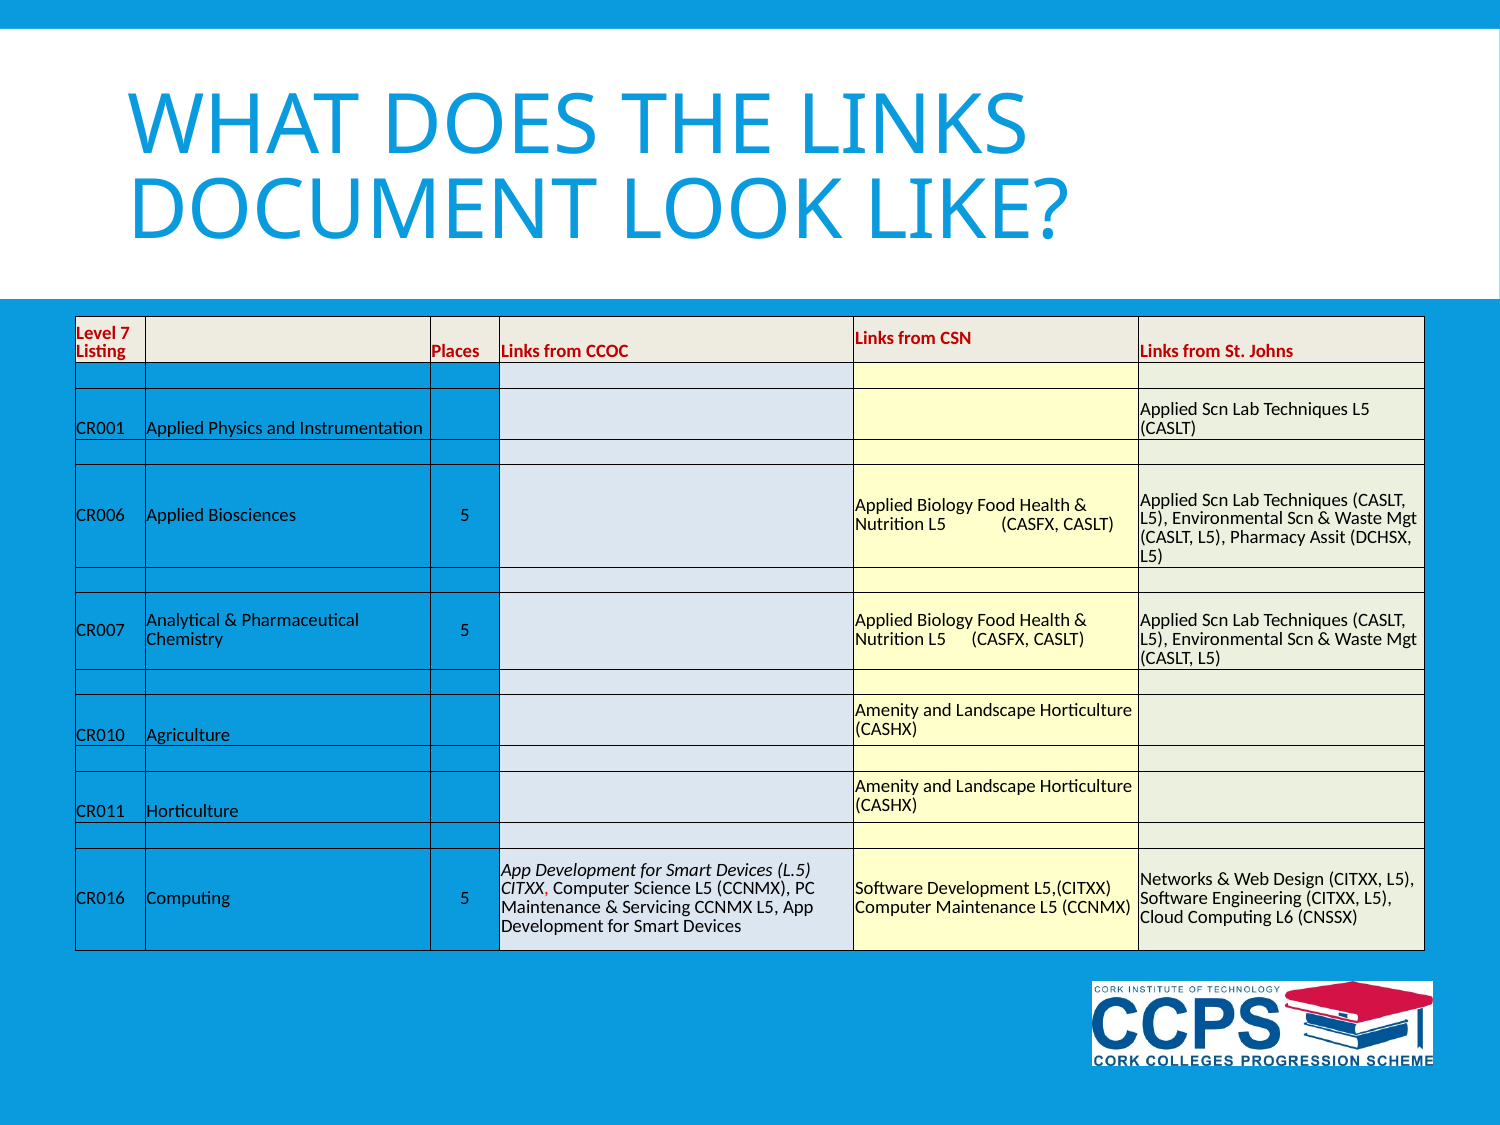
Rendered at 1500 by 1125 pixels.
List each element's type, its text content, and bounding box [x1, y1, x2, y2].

table_cell App Development for Smart Devices (L.5) CITXX, Computer Science L5 (CCNMX), PC Maintenance & Servicing CCNMX L5, App Development for Smart Devices [500, 849, 853, 950]
table_cell Applied Scn Lab Techniques (CASLT, L5), Environmental Scn & Waste Mgt (CASLT, L5) [1139, 593, 1424, 669]
table_cell [76, 823, 145, 848]
table_cell [854, 568, 1138, 592]
table_cell [500, 670, 853, 694]
table_cell [431, 568, 499, 592]
table_cell Horticulture [146, 772, 430, 822]
table_cell 5 [431, 465, 499, 567]
table_cell Applied Scn Lab Techniques L5 (CASLT) [1139, 389, 1424, 439]
table_cell [1139, 363, 1424, 388]
table_cell 5 [431, 849, 499, 950]
table_cell CR016 [76, 849, 145, 950]
table_cell Applied Physics and Instrumentation [146, 389, 430, 439]
table_cell [146, 363, 430, 388]
table_cell [431, 823, 499, 848]
table_cell [500, 568, 853, 592]
table_cell [1139, 568, 1424, 592]
table_cell [76, 670, 145, 694]
table_cell [431, 670, 499, 694]
table_cell [854, 440, 1138, 464]
table_cell [76, 440, 145, 464]
table_cell [1139, 823, 1424, 848]
title What does the Links Document Look Like? [112, 46, 1388, 295]
table_cell [1139, 772, 1424, 822]
table_cell [76, 363, 145, 388]
table_cell [1139, 670, 1424, 694]
table_cell [146, 440, 430, 464]
table_cell [500, 389, 853, 439]
table_cell Networks & Web Design (CITXX, L5), Software Engineering (CITXX, L5), Cloud Computing L6 (CNSSX) [1139, 849, 1424, 950]
table_cell [431, 440, 499, 464]
table_cell [1139, 440, 1424, 464]
table_cell Software Development L5,(CITXX) Computer Maintenance L5 (CCNMX) [854, 849, 1138, 950]
table_cell [76, 568, 145, 592]
table_cell [500, 746, 853, 771]
table_cell [854, 670, 1138, 694]
table_cell Computing [146, 849, 430, 950]
table_cell Analytical & Pharmaceutical Chemistry [146, 593, 430, 669]
table_cell [76, 746, 145, 771]
table_header [146, 317, 430, 362]
table_cell CR007 [76, 593, 145, 669]
table_cell Applied Biology Food Health & Nutrition L5 (CASFX, CASLT) [854, 593, 1138, 669]
table_cell [500, 465, 853, 567]
table_cell [431, 695, 499, 745]
table_cell CR010 [76, 695, 145, 745]
table_cell [500, 363, 853, 388]
table_cell Applied Biosciences [146, 465, 430, 567]
table_cell Amenity and Landscape Horticulture (CASHX) [854, 695, 1138, 745]
picture [1093, 982, 1432, 1065]
table_header Links from CCOC [500, 317, 853, 362]
table_cell [500, 695, 853, 745]
table_header Links from CSN [854, 317, 1138, 362]
table_cell [431, 389, 499, 439]
table_cell [431, 363, 499, 388]
table_cell [854, 746, 1138, 771]
table_cell [500, 593, 853, 669]
table_cell CR011 [76, 772, 145, 822]
table_header Level 7 Listing [76, 317, 145, 362]
table_cell [854, 389, 1138, 439]
table_cell [1139, 695, 1424, 745]
table_cell Applied Biology Food Health & Nutrition L5 (CASFX, CASLT) [854, 465, 1138, 567]
table_cell Agriculture [146, 695, 430, 745]
table_cell [146, 823, 430, 848]
table_cell Applied Scn Lab Techniques (CASLT, L5), Environmental Scn & Waste Mgt (CASLT, L5), Pharmacy Assit (DCHSX, L5) [1139, 465, 1424, 567]
table_cell [854, 363, 1138, 388]
table_cell 5 [431, 593, 499, 669]
table_cell [146, 670, 430, 694]
table_cell CR001 [76, 389, 145, 439]
table_cell [431, 772, 499, 822]
table_cell [431, 746, 499, 771]
table_header Places [431, 317, 499, 362]
table_cell [500, 772, 853, 822]
table_cell [146, 568, 430, 592]
table_cell CR006 [76, 465, 145, 567]
table_cell [146, 746, 430, 771]
table_cell [500, 823, 853, 848]
table_cell [1139, 746, 1424, 771]
table_cell [854, 823, 1138, 848]
table_cell Amenity and Landscape Horticulture (CASHX) [854, 772, 1138, 822]
table_header Links from St. Johns [1139, 317, 1424, 362]
table_cell [500, 440, 853, 464]
